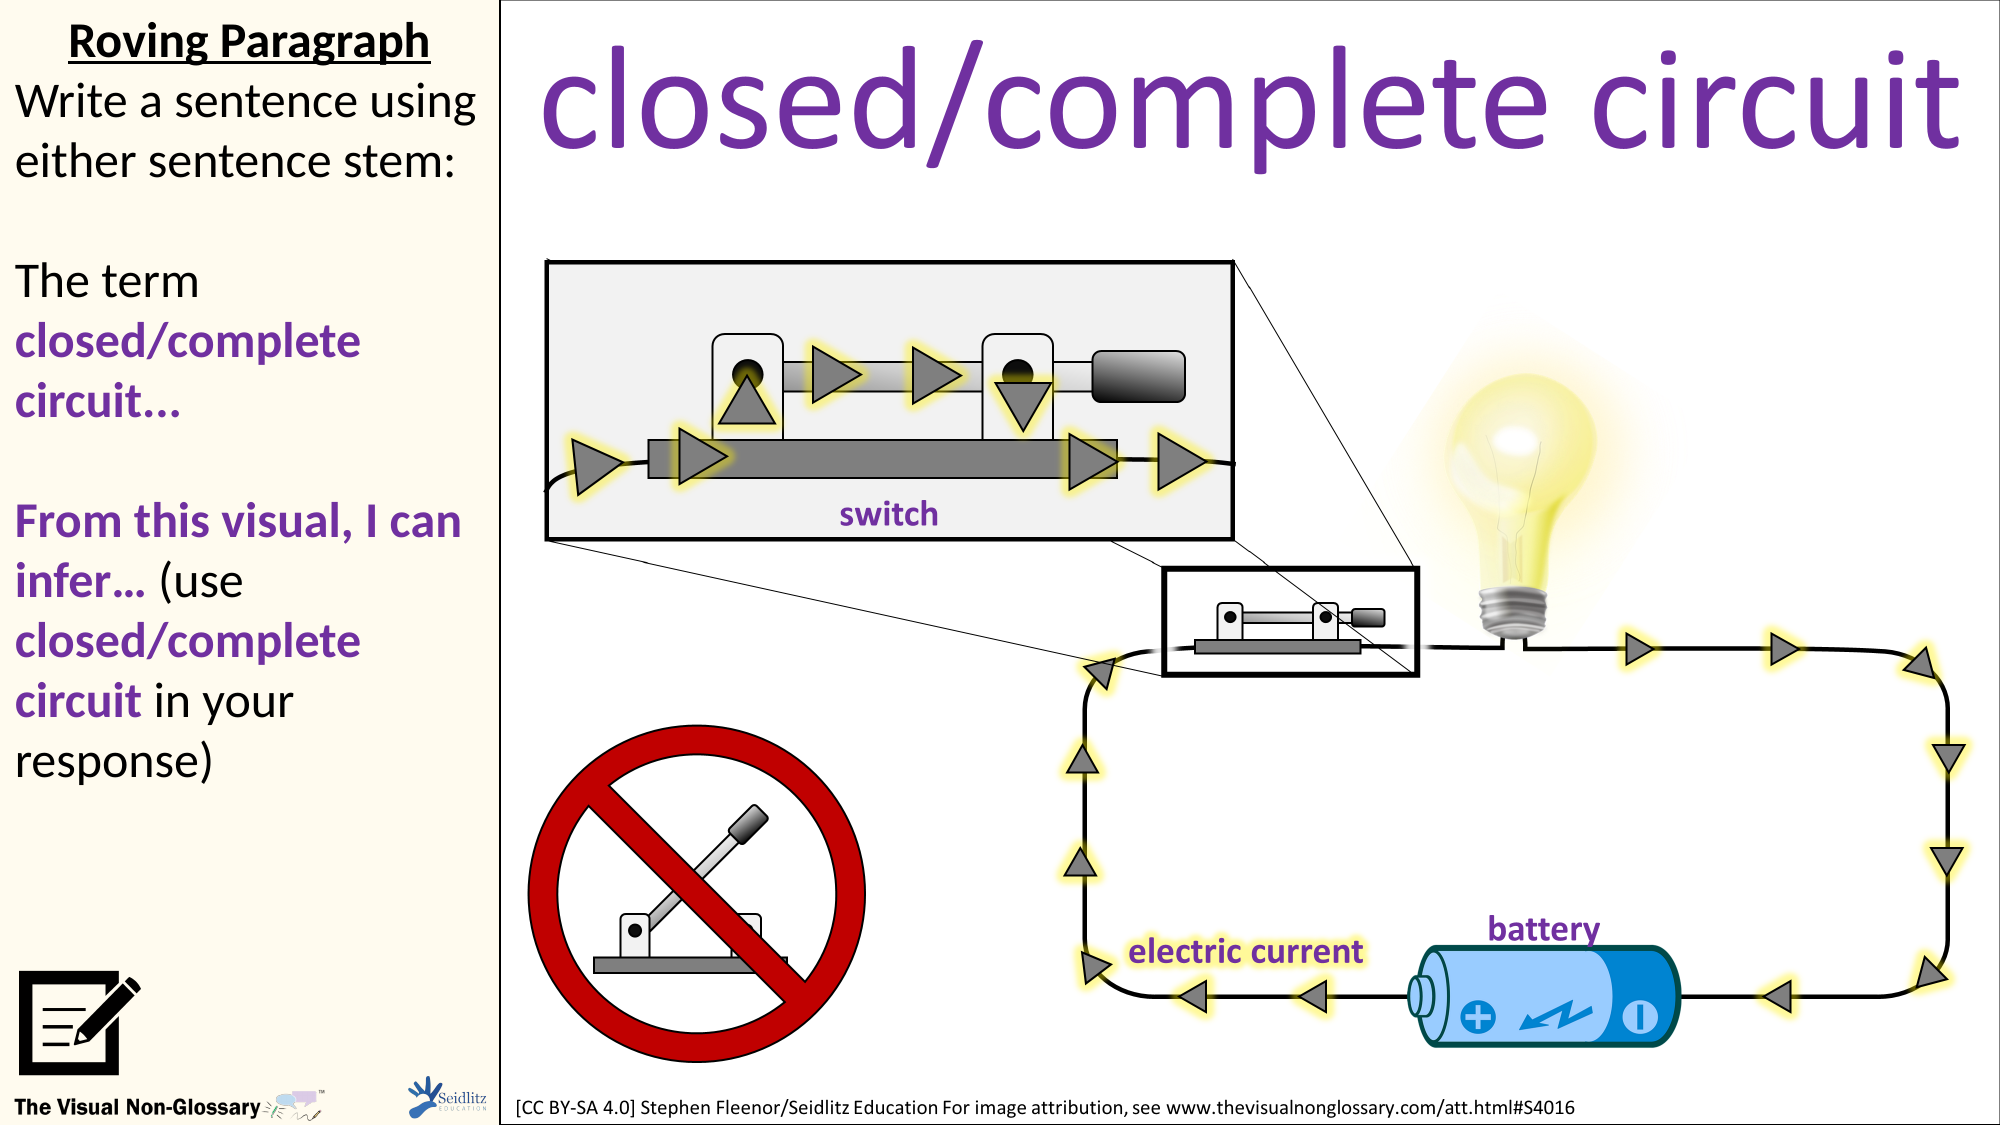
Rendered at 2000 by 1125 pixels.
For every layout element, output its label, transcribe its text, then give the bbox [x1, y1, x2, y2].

picture [499, 0, 2000, 1125]
text_box Roving Paragraph​ [53, 0, 446, 59]
text_box Write a sentence using either sentence stem: The term closed/complete circuit... From this visual, I can infer… (use closed/complete circuit in your response) [0, 59, 494, 795]
picture [403, 1073, 495, 1125]
picture [0, 961, 328, 1125]
